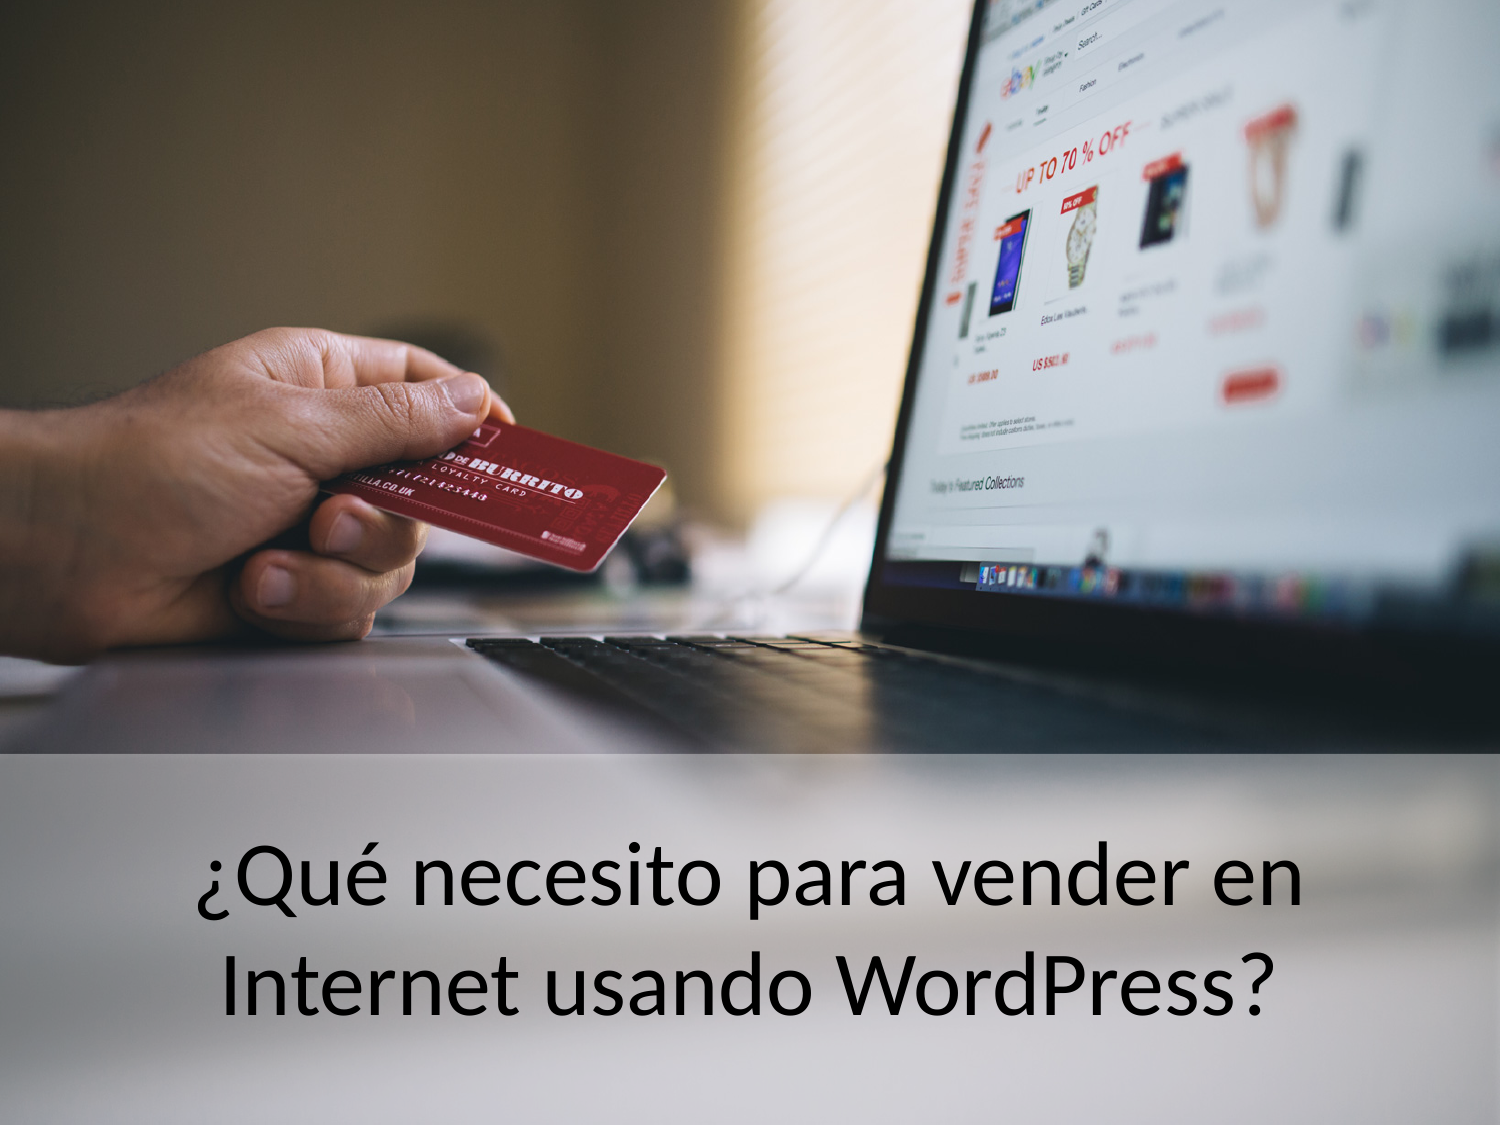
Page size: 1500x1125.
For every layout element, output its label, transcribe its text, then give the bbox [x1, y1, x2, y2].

title ¿Qué necesito para vender en Internet usando WordPress? [112, 803, 1388, 1045]
text_box [0, 753, 1500, 1125]
picture [0, 0, 1500, 753]
